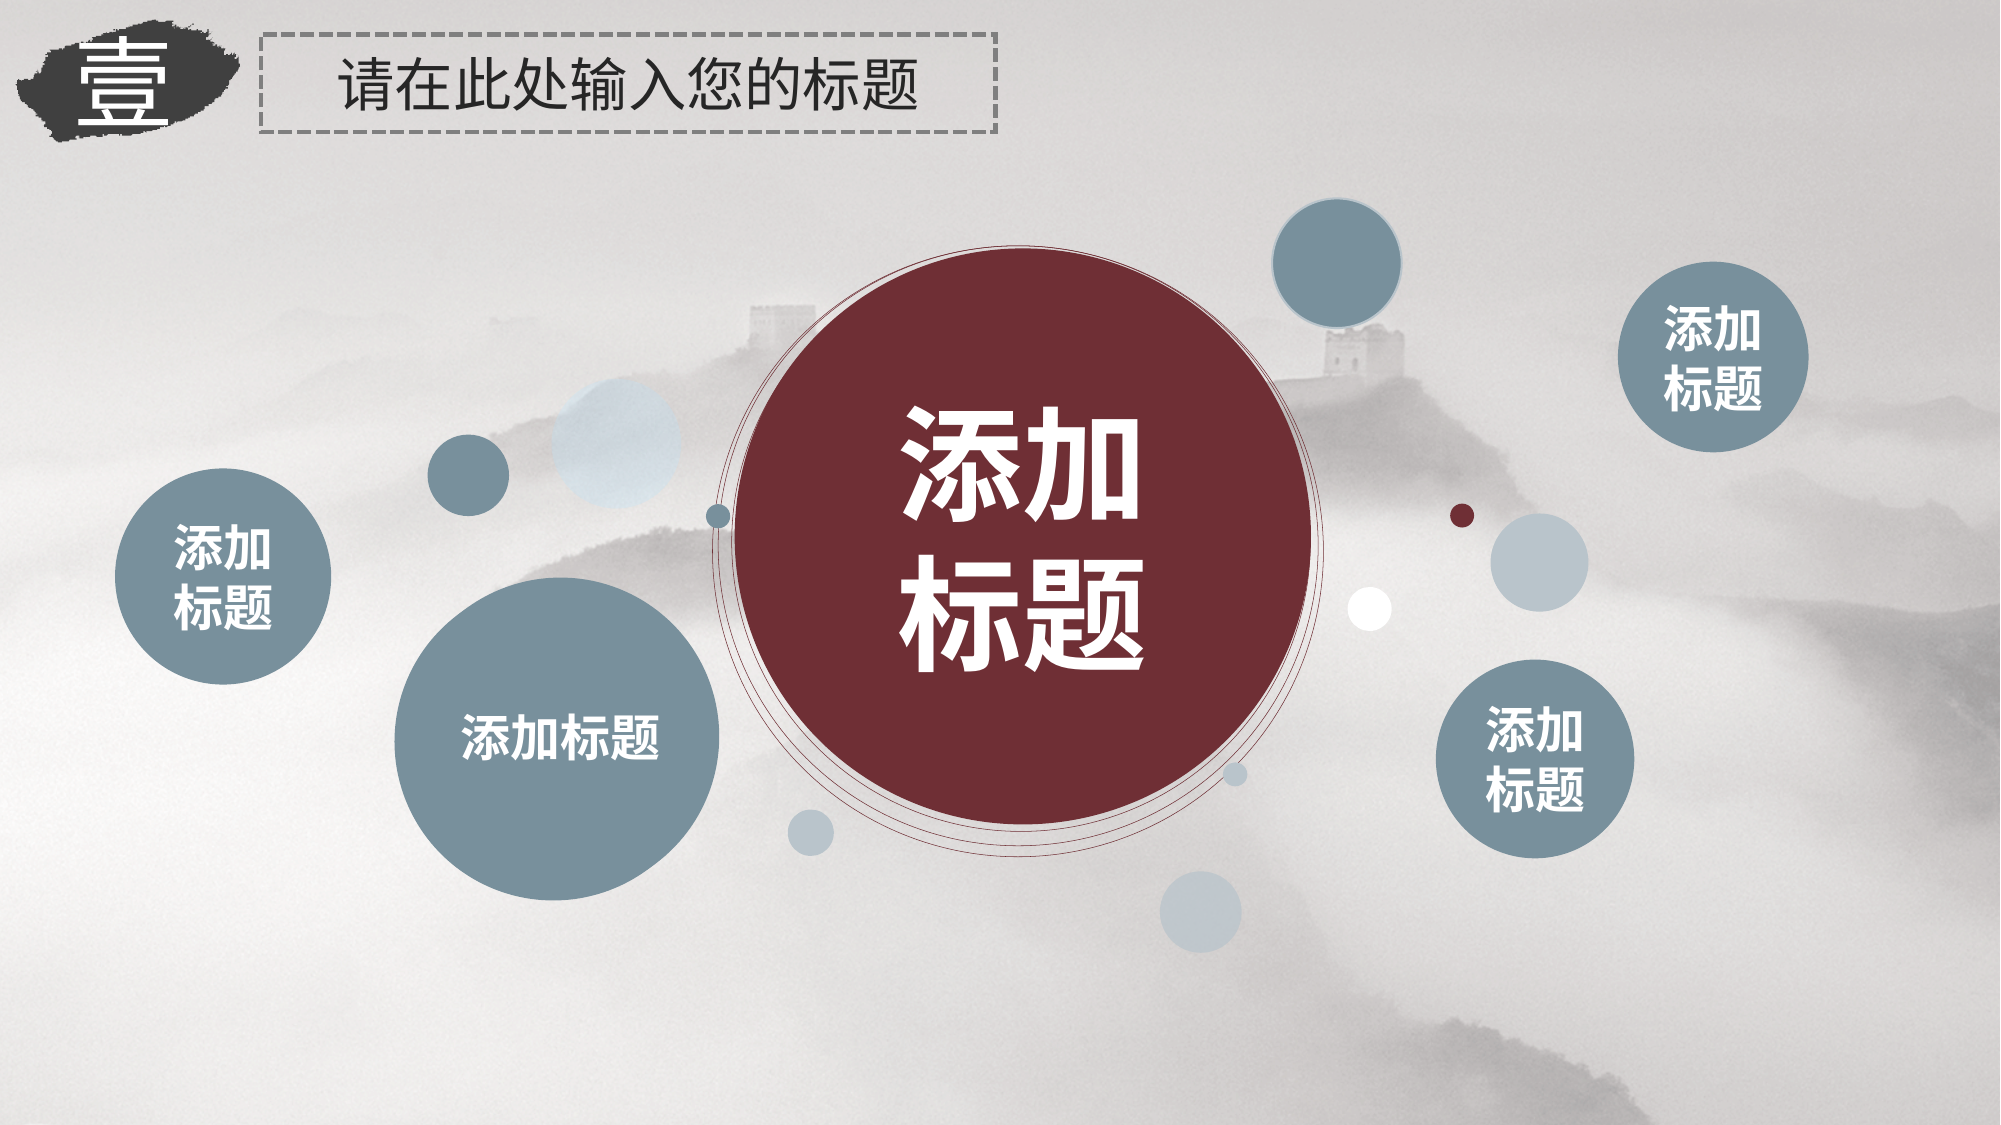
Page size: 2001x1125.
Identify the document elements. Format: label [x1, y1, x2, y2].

text_box [1490, 513, 1589, 612]
text_box [394, 577, 720, 901]
picture [0, 0, 2000, 1125]
